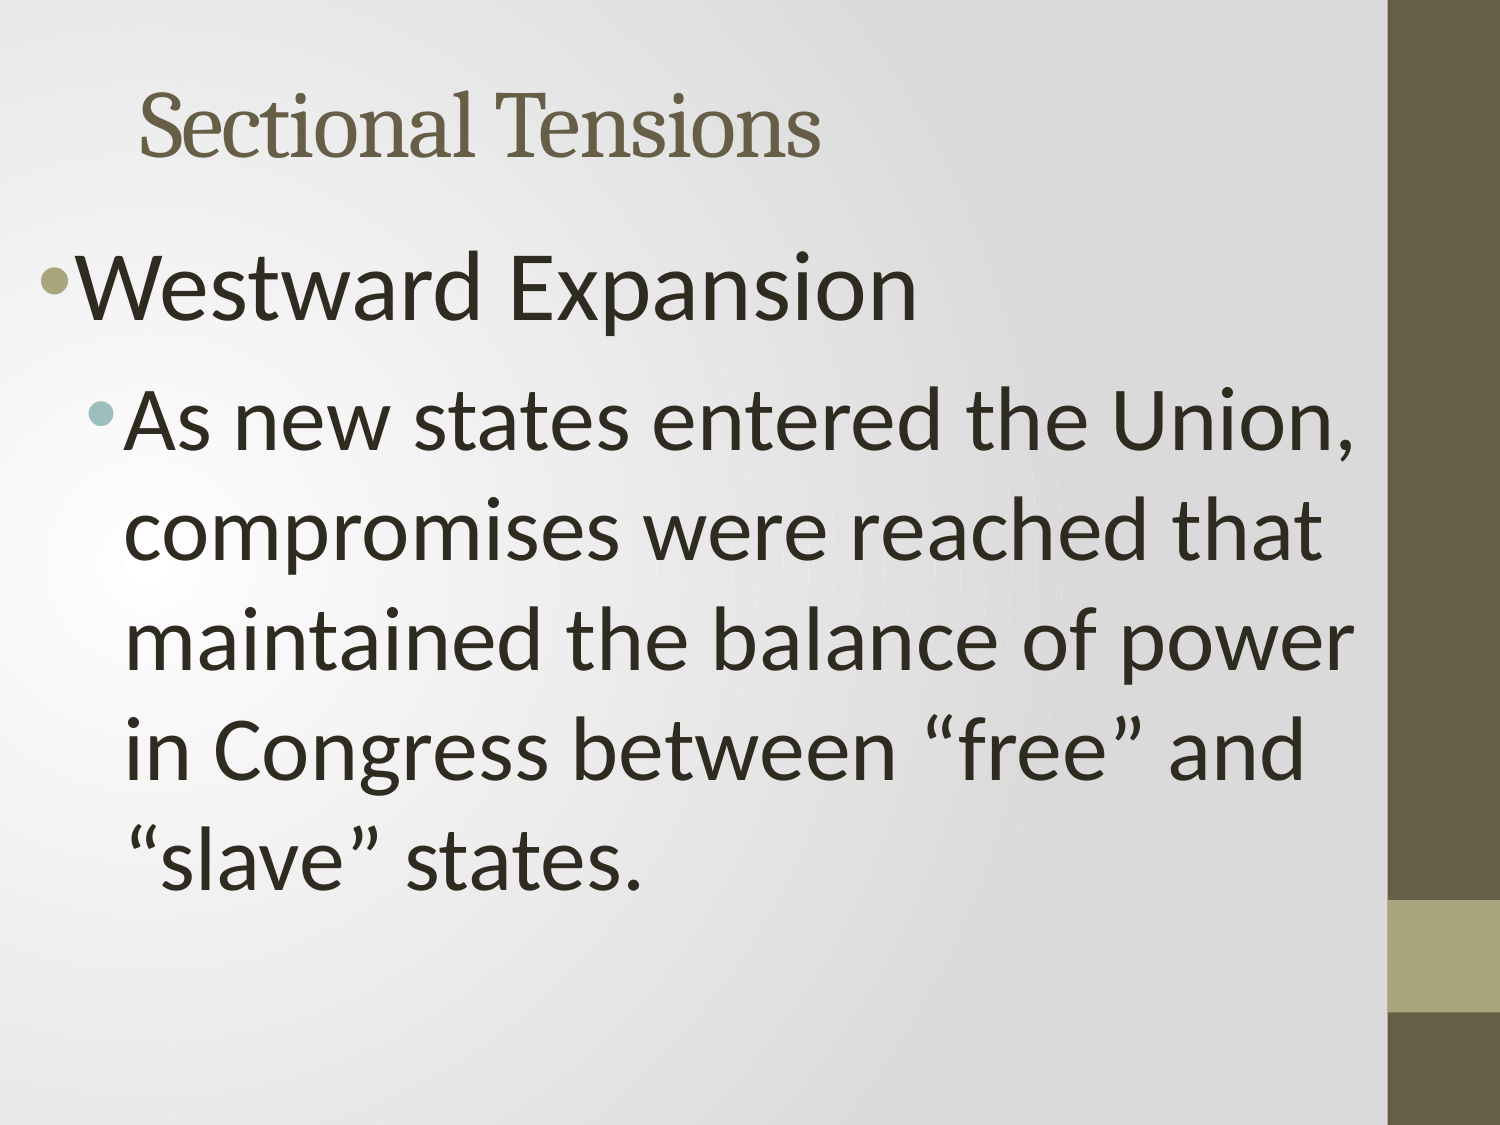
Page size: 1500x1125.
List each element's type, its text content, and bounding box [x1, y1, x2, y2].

list Westward Expansion As new states entered the Union, compromises were reached that maintained the balance of power in Congress between “free” and “slave” states. [3, 212, 1388, 1100]
title Sectional Tensions [125, 24, 1375, 212]
